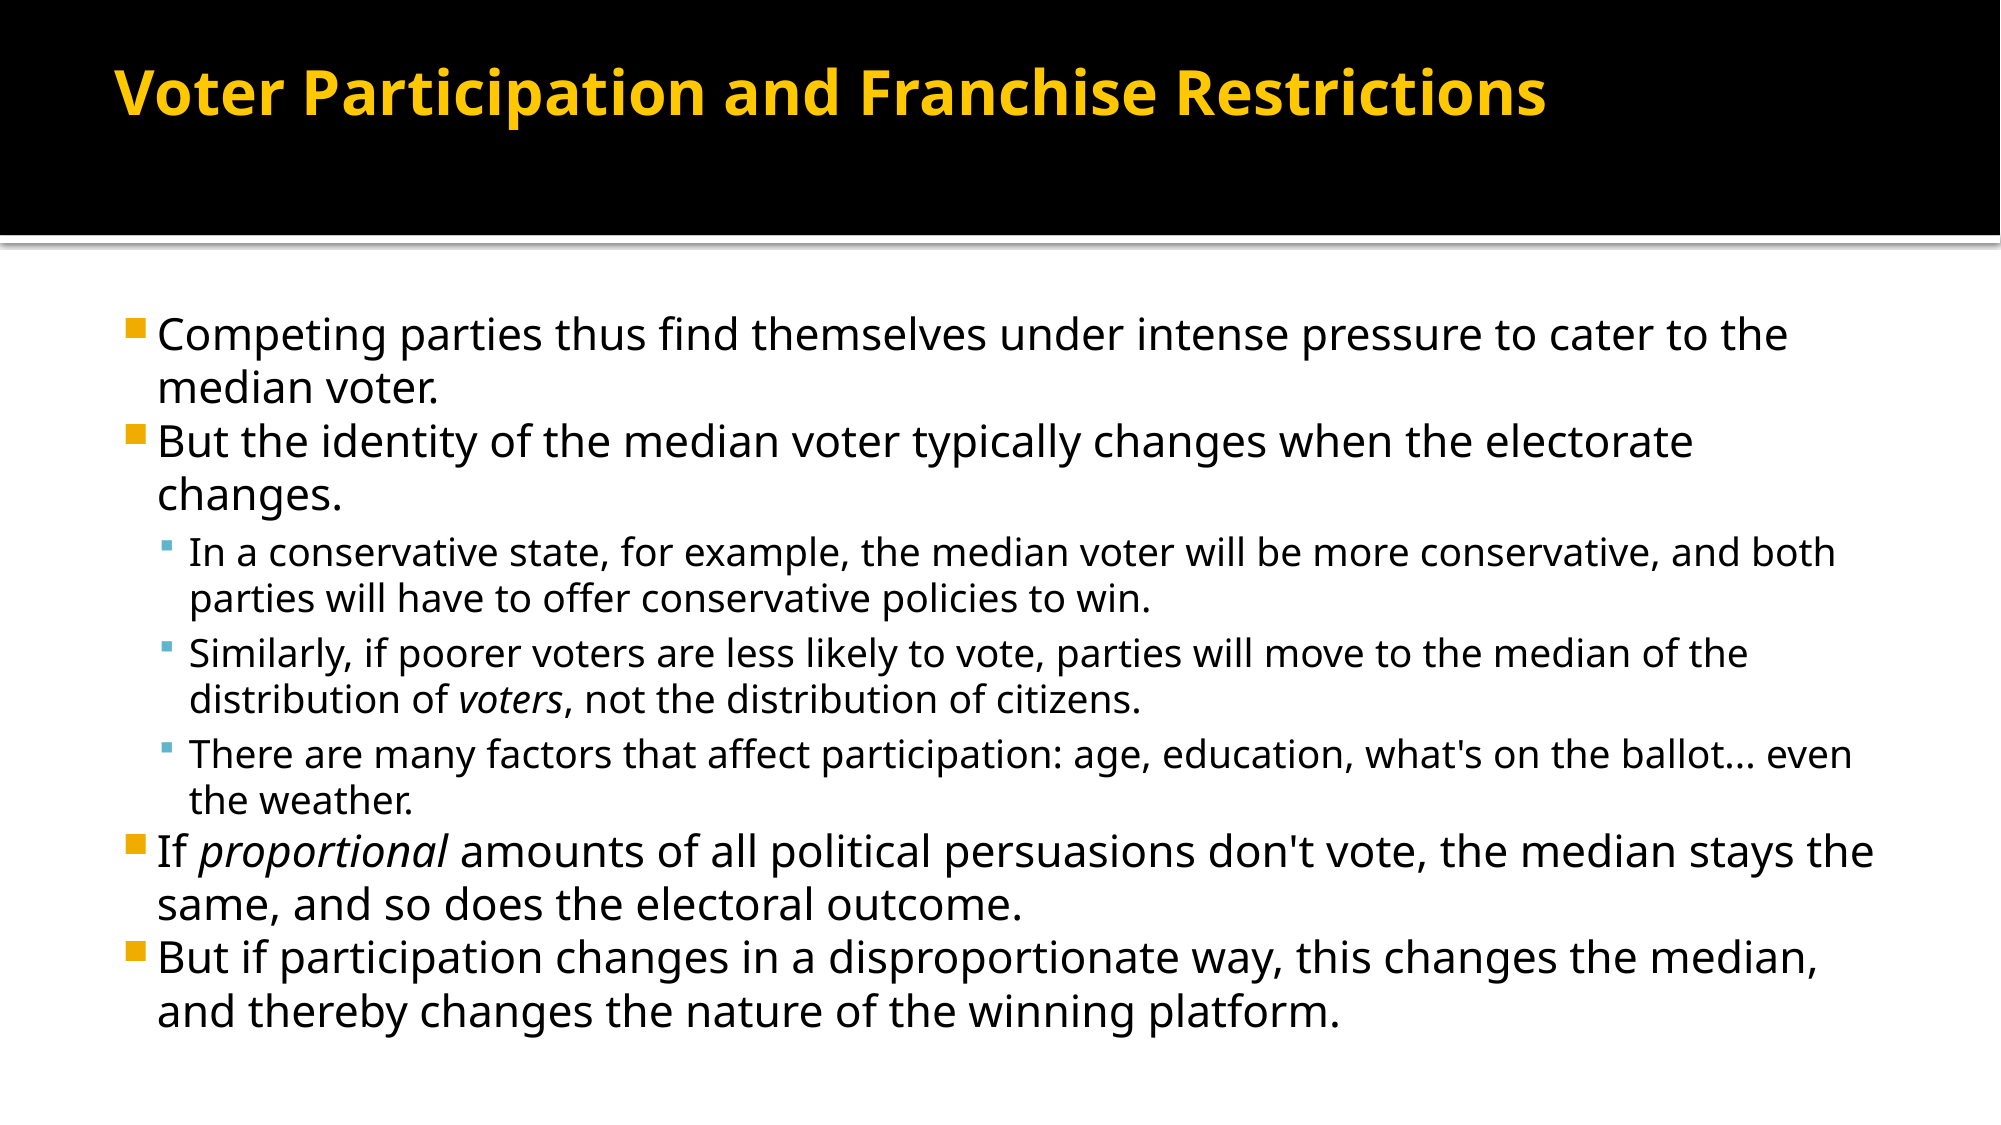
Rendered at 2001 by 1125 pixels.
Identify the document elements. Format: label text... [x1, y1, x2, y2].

title Voter Participation and Franchise Restrictions [99, 25, 1900, 231]
list Competing parties thus find themselves under intense pressure to cater to the median voter. But the identity of the median voter typically changes when the electorate changes. In a conservative state, for example, the median voter will be more conservative, and both parties will have to offer conservative policies to win. Similarly, if poorer voters are less likely to vote, parties will move to the median of the distribution of voters, not the distribution of citizens. There are many factors that affect participation: age, education, what's on the ballot... even the weather. If proportional amounts of all political persuasions don't vote, the median stays the same, and so does the electoral outcome. But if participation changes in a disproportionate way, this changes the median, and thereby changes the nature of the winning platform. [99, 291, 1900, 1050]
